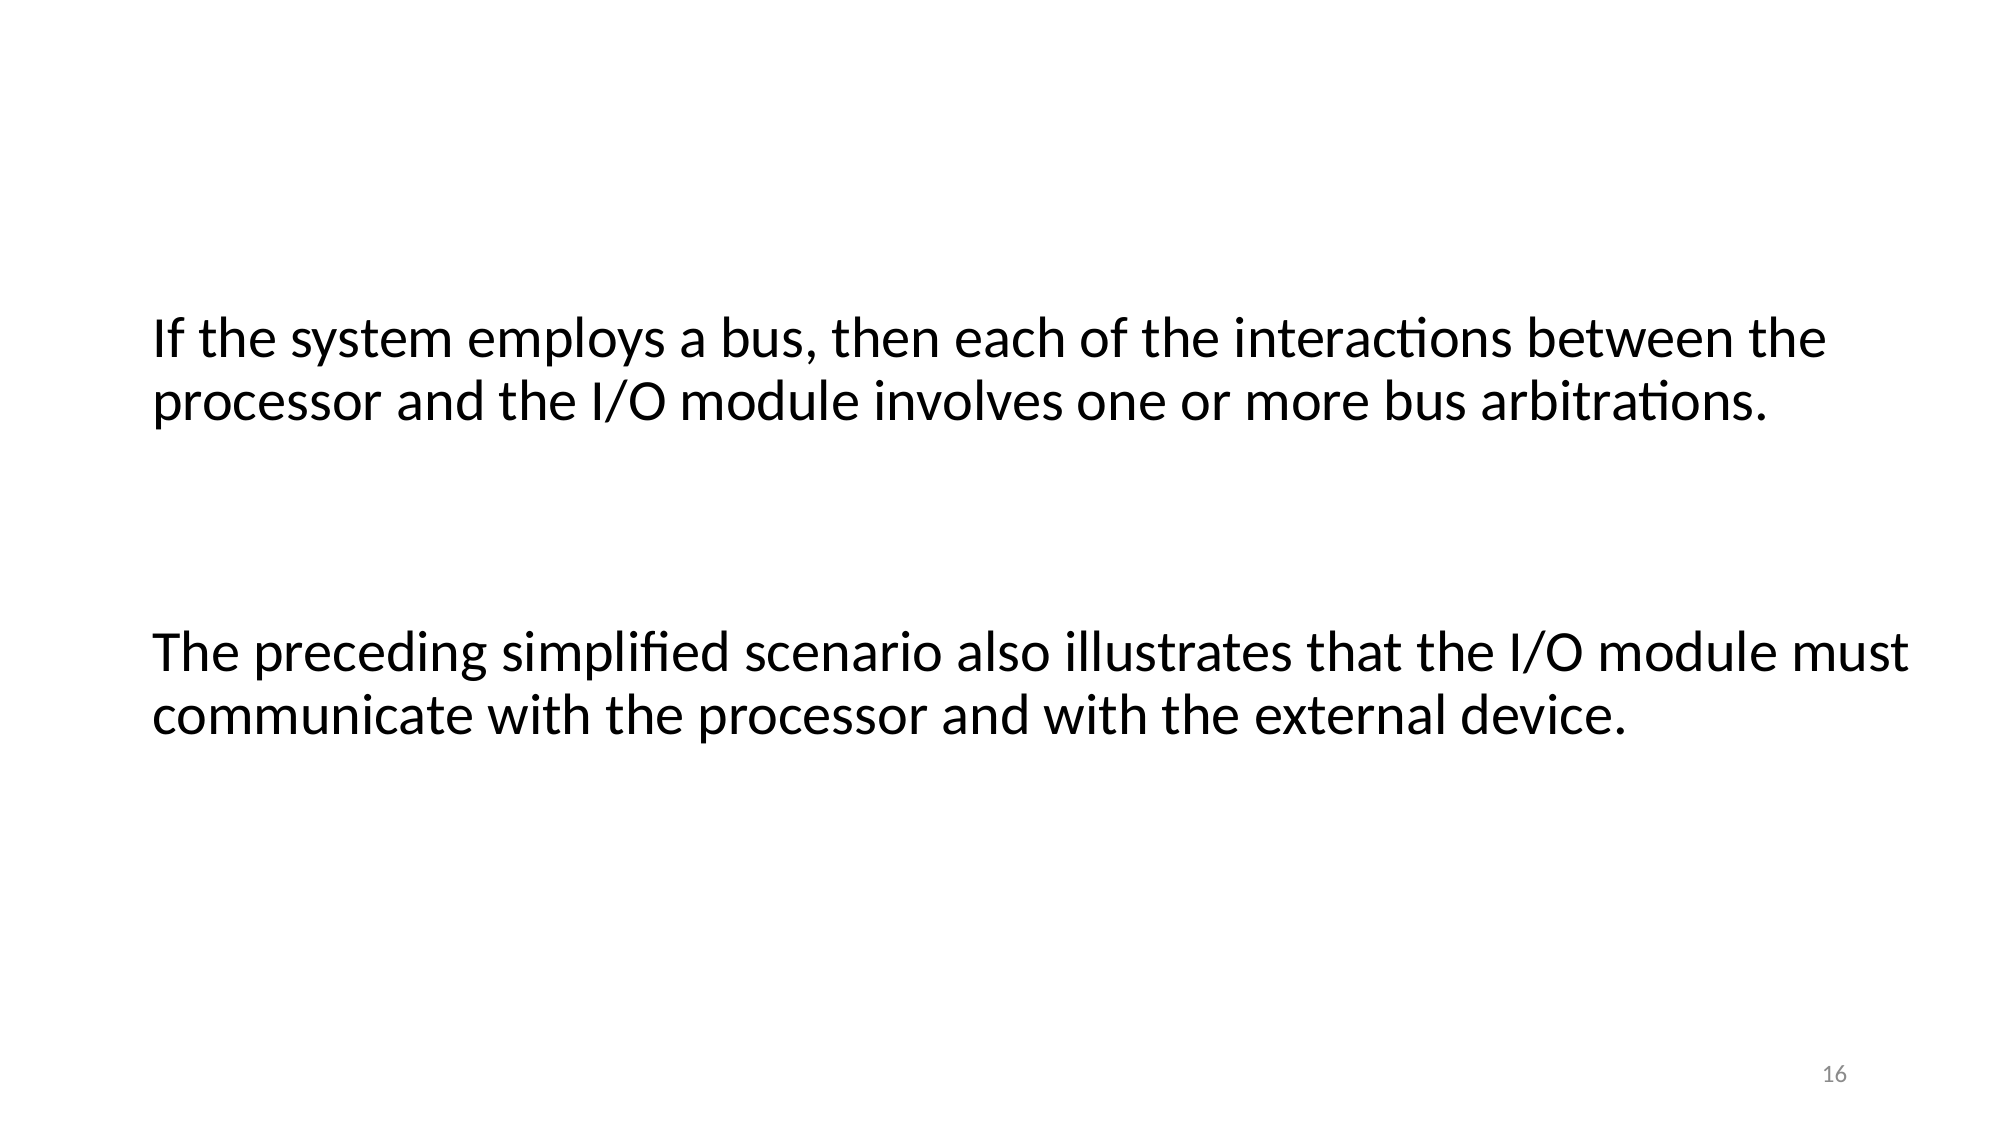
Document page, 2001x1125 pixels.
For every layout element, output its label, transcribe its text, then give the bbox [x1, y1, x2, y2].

list If the system employs a bus, then each of the interactions between the processor and the I/O module involves one or more bus arbitrations. The preceding simplified scenario also illustrates that the I/O module must communicate with the processor and with the external device. [137, 299, 1954, 1094]
slide_number 16 [1412, 1042, 1863, 1103]
